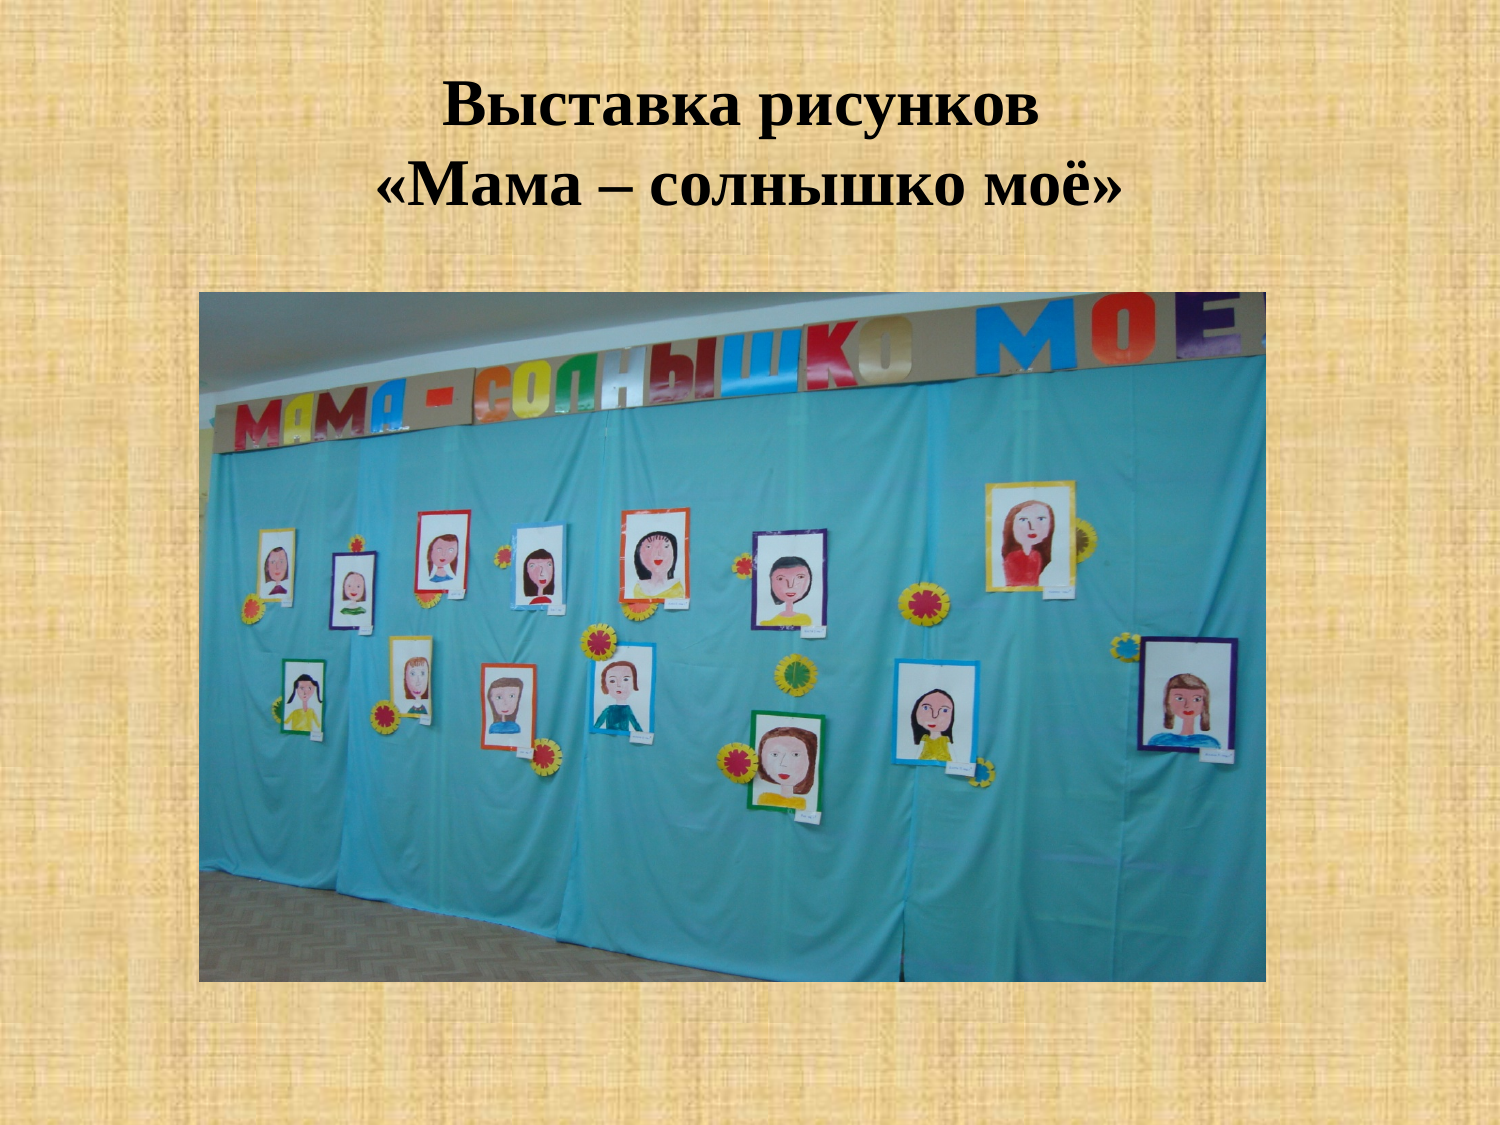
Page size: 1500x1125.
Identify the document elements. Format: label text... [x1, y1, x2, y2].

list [198, 292, 1266, 982]
picture [0, 0, 1500, 1125]
title Выставка рисунков «Мама – солнышко моё» [75, 45, 1425, 233]
